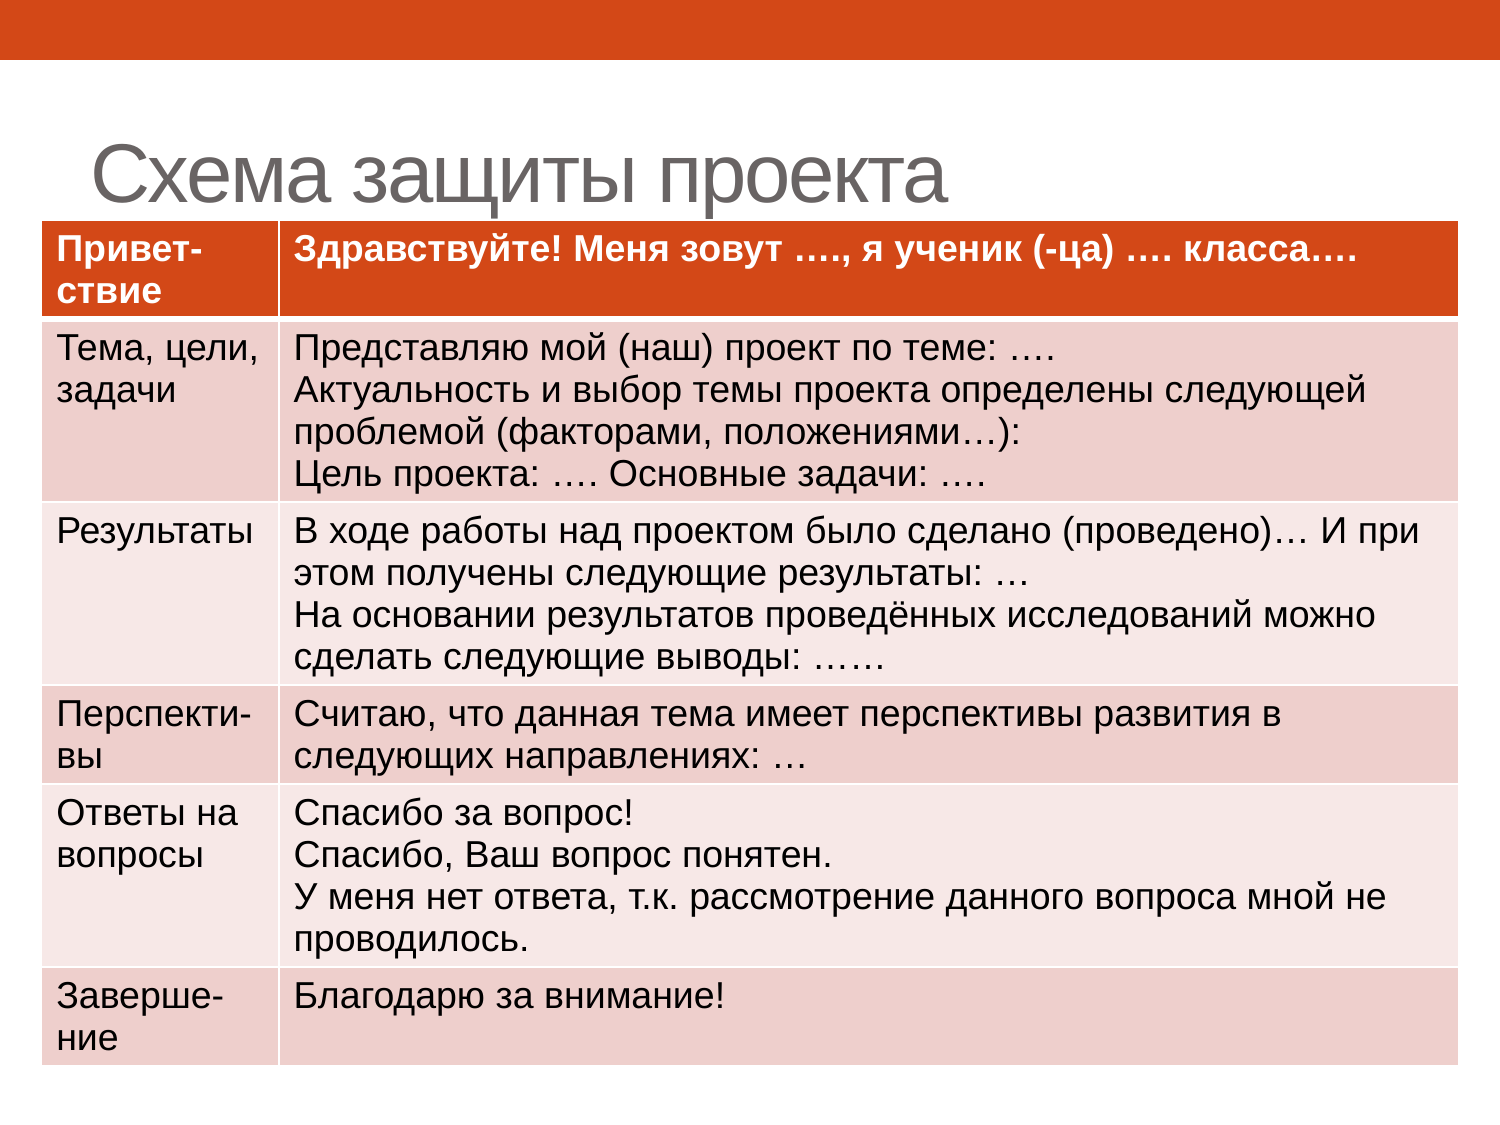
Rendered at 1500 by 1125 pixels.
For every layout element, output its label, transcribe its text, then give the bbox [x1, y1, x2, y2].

table_cell Перспекти-вы [42, 686, 278, 783]
table_header Здравствуйте! Меня зовут …., я ученик (-ца) …. класса…. [280, 221, 1458, 316]
table_cell Ответы на вопросы [42, 785, 278, 966]
table_cell Спасибо за вопрос! Спасибо, Ваш вопрос понятен. У меня нет ответа, т.к. рассмотрение данного вопроса мной не проводилось. [280, 785, 1458, 966]
table_cell Представляю мой (наш) проект по теме: …. Актуальность и выбор темы проекта определены следующей проблемой (факторами, положениями…): Цель проекта: …. Основные задачи: …. [280, 322, 1458, 501]
table_cell Результаты [42, 503, 278, 684]
table_header Привет-ствие [42, 221, 278, 316]
table_cell В ходе работы над проектом было сделано (проведено)… И при этом получены следующие результаты: … На основании результатов проведённых исследований можно сделать следующие выводы: …… [280, 503, 1458, 684]
table_cell Тема, цели, задачи [42, 322, 278, 501]
table_cell Благодарю за внимание! [280, 968, 1458, 1065]
title Схема защиты проекта [75, 87, 1425, 219]
table_cell Заверше-ние [42, 968, 278, 1065]
table_cell Считаю, что данная тема имеет перспективы развития в следующих направлениях: … [280, 686, 1458, 783]
